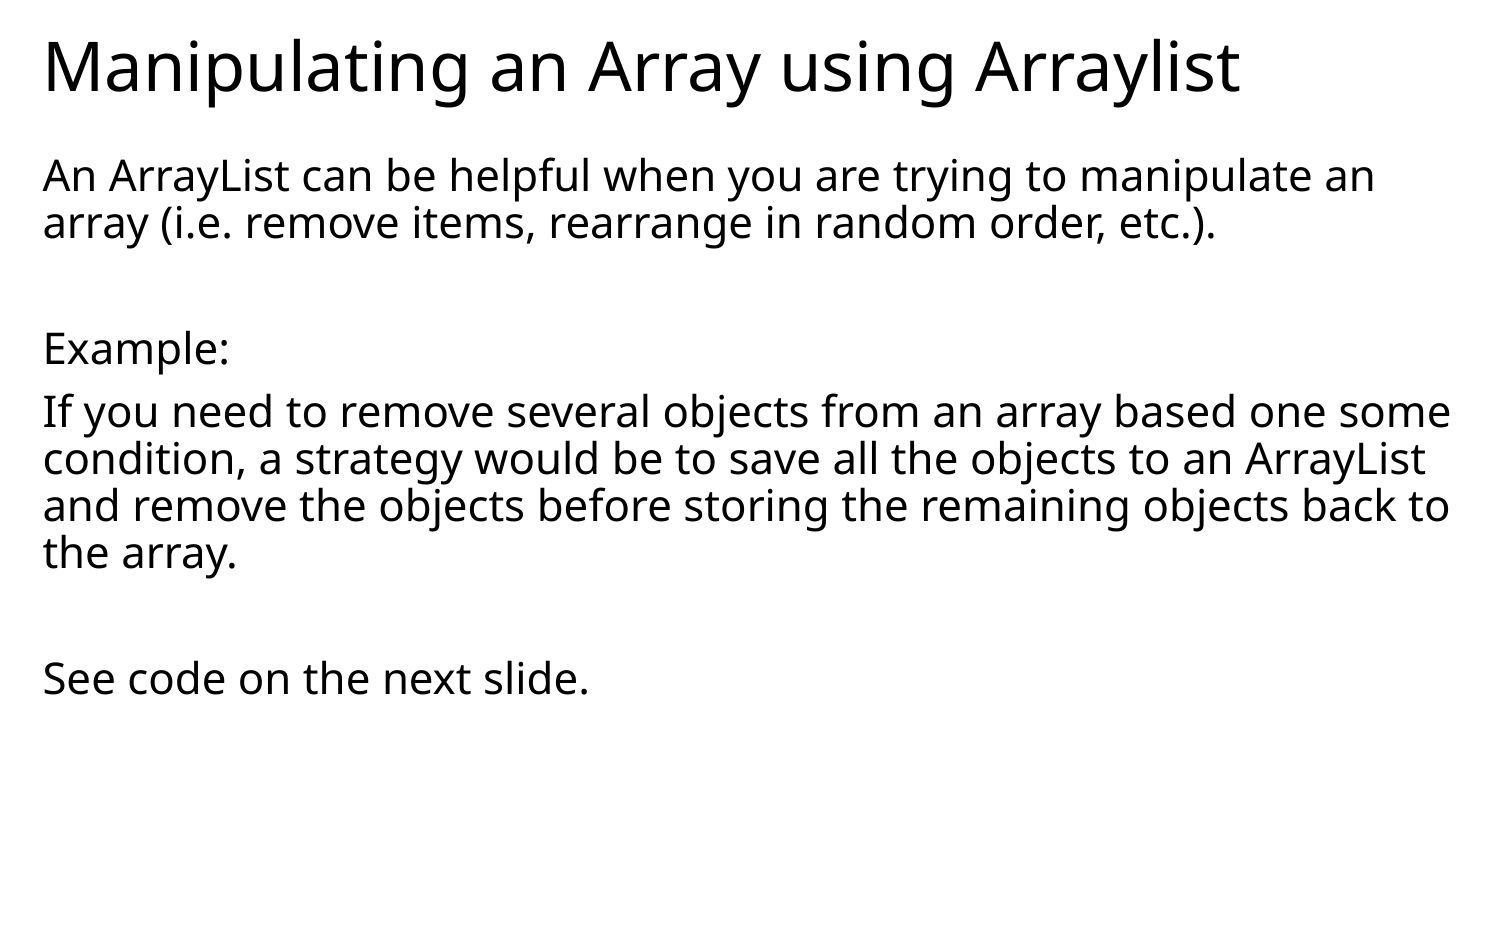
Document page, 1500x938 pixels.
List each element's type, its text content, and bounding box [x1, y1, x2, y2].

title Manipulating an Array using Arraylist [27, 21, 1322, 118]
list An ArrayList can be helpful when you are trying to manipulate an array (i.e. remove items, rearrange in random order, etc.). Example: If you need to remove several objects from an array based one some condition, a strategy would be to save all the objects to an ArrayList and remove the objects before storing the remaining objects back to the array. See code on the next slide. [27, 145, 1468, 905]
